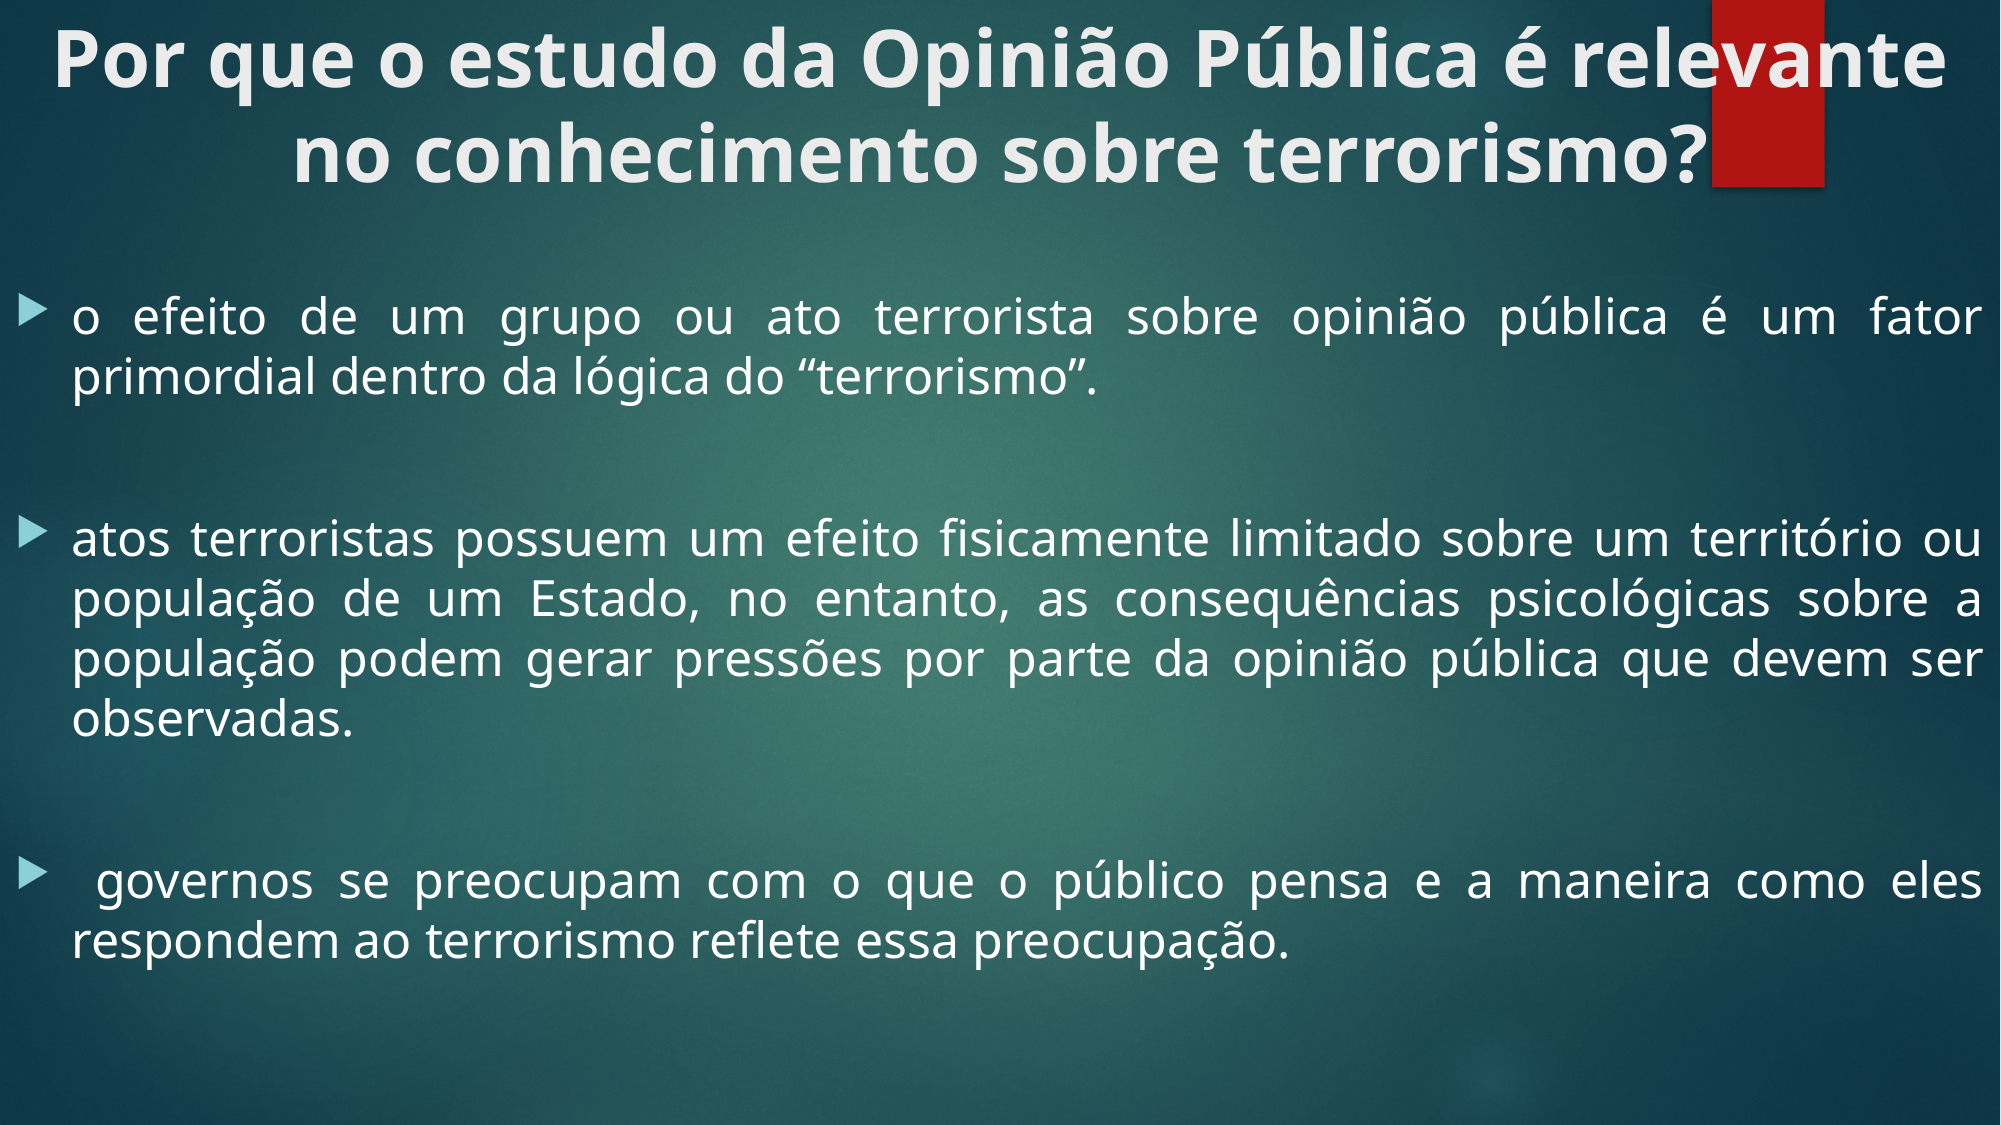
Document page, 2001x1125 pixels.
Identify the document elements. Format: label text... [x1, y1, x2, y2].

list o efeito de um grupo ou ato terrorista sobre opinião pública é um fator primordial dentro da lógica do “terrorismo”. atos terroristas possuem um efeito fisicamente limitado sobre um território ou população de um Estado, no entanto, as consequências psicológicas sobre a população podem gerar pressões por parte da opinião pública que devem ser observadas. governos se preocupam com o que o público pensa e a maneira como eles respondem ao terrorismo reflete essa preocupação. [0, 277, 2000, 1125]
title Por que o estudo da Opinião Pública é relevante no conhecimento sobre terrorismo? [0, 0, 2000, 277]
